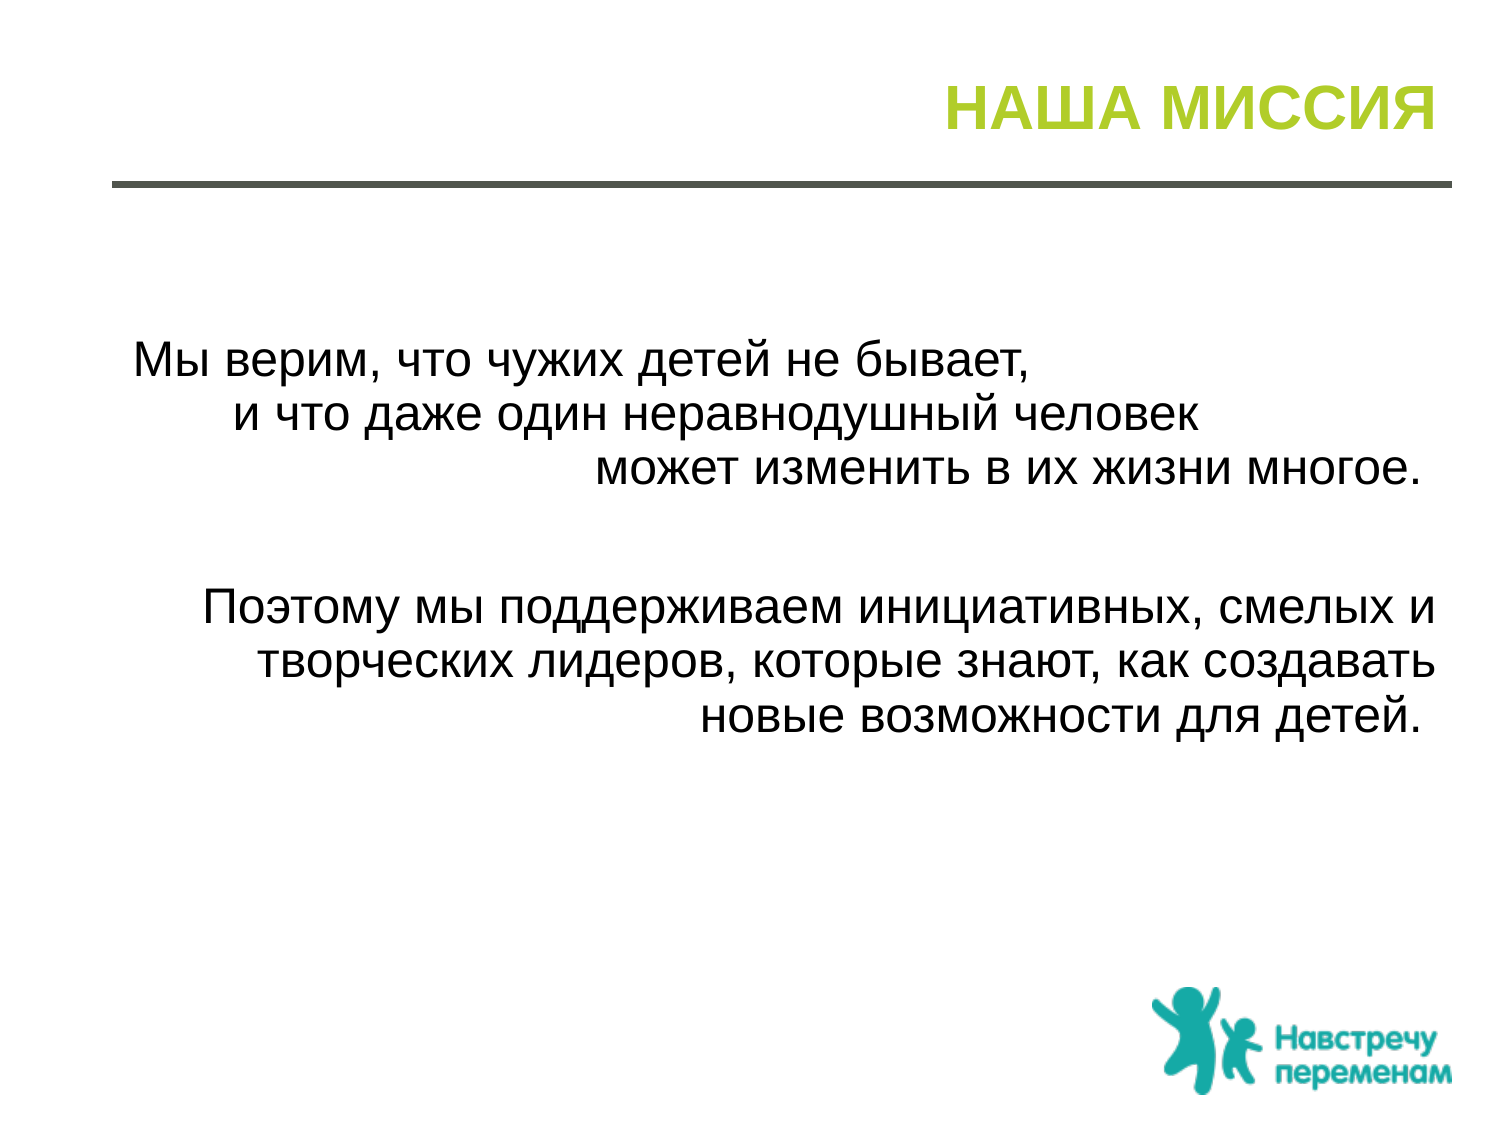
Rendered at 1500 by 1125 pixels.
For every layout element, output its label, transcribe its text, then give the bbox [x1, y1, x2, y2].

text_box НАША МИССИЯ [123, 66, 1453, 151]
picture [1152, 987, 1452, 1095]
text_box Мы верим, что чужих детей не бывает, и что даже один неравнодушный человек может изменить в их жизни многое. Поэтому мы поддерживаем инициативных, смелых и творческих лидеров, которые знают, как создавать новые возможности для детей. [88, 326, 1452, 935]
